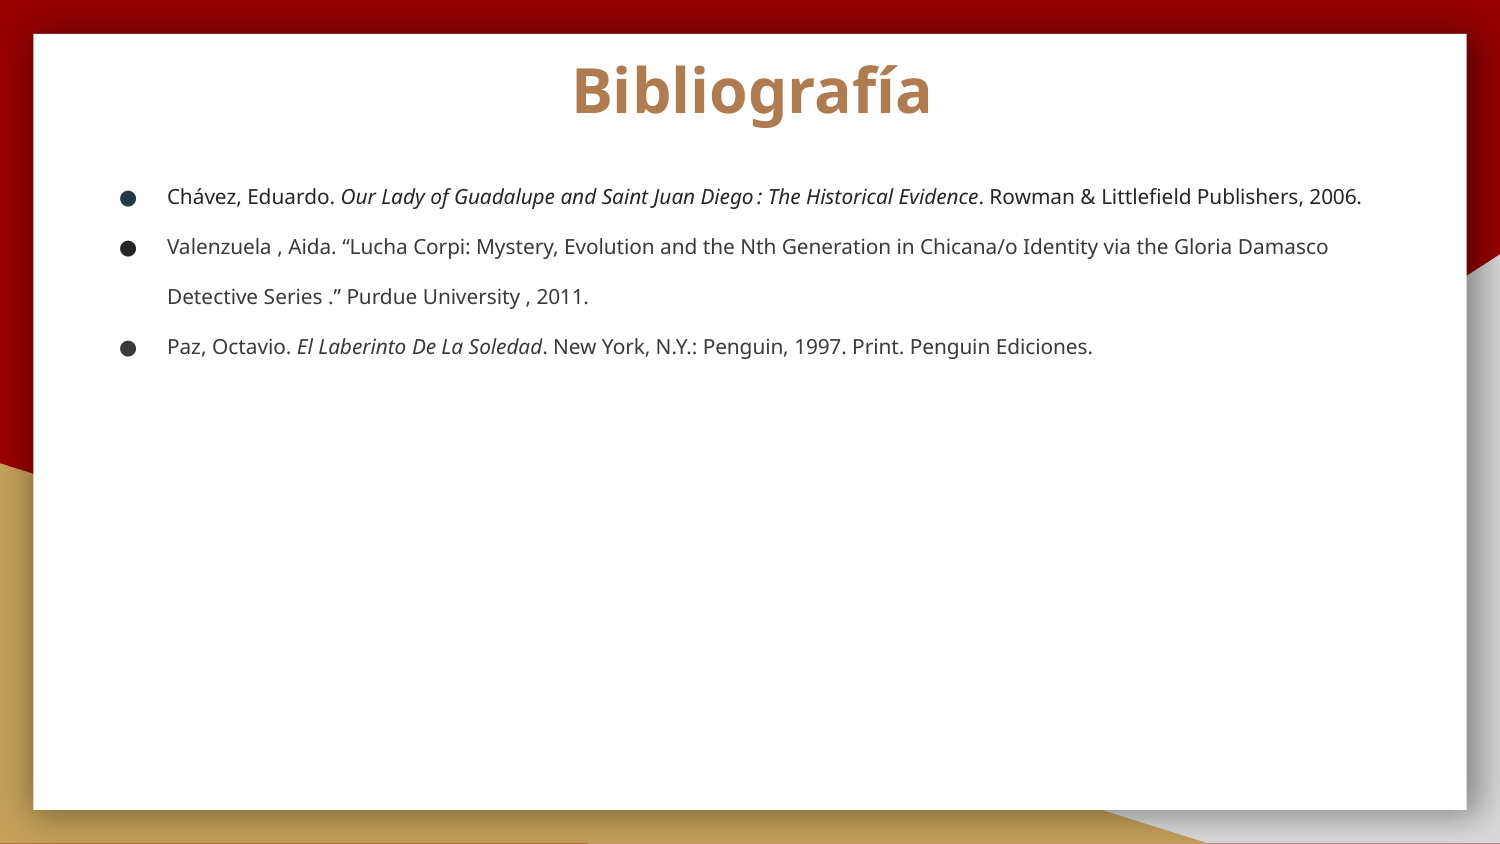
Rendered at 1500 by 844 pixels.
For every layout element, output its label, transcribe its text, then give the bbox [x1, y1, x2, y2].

list Chávez, Eduardo. Our Lady of Guadalupe and Saint Juan Diego : The Historical Evidence. Rowman & Littlefield Publishers, 2006. Valenzuela , Aida. “Lucha Corpi: Mystery, Evolution and the Nth Generation in Chicana/o Identity via the Gloria Damasco Detective Series .” Purdue University , 2011. Paz, Octavio. El Laberinto De La Soledad. New York, N.Y.: Penguin, 1997. Print. Penguin Ediciones. [77, 143, 1424, 752]
title Bibliografía [36, 35, 1469, 144]
